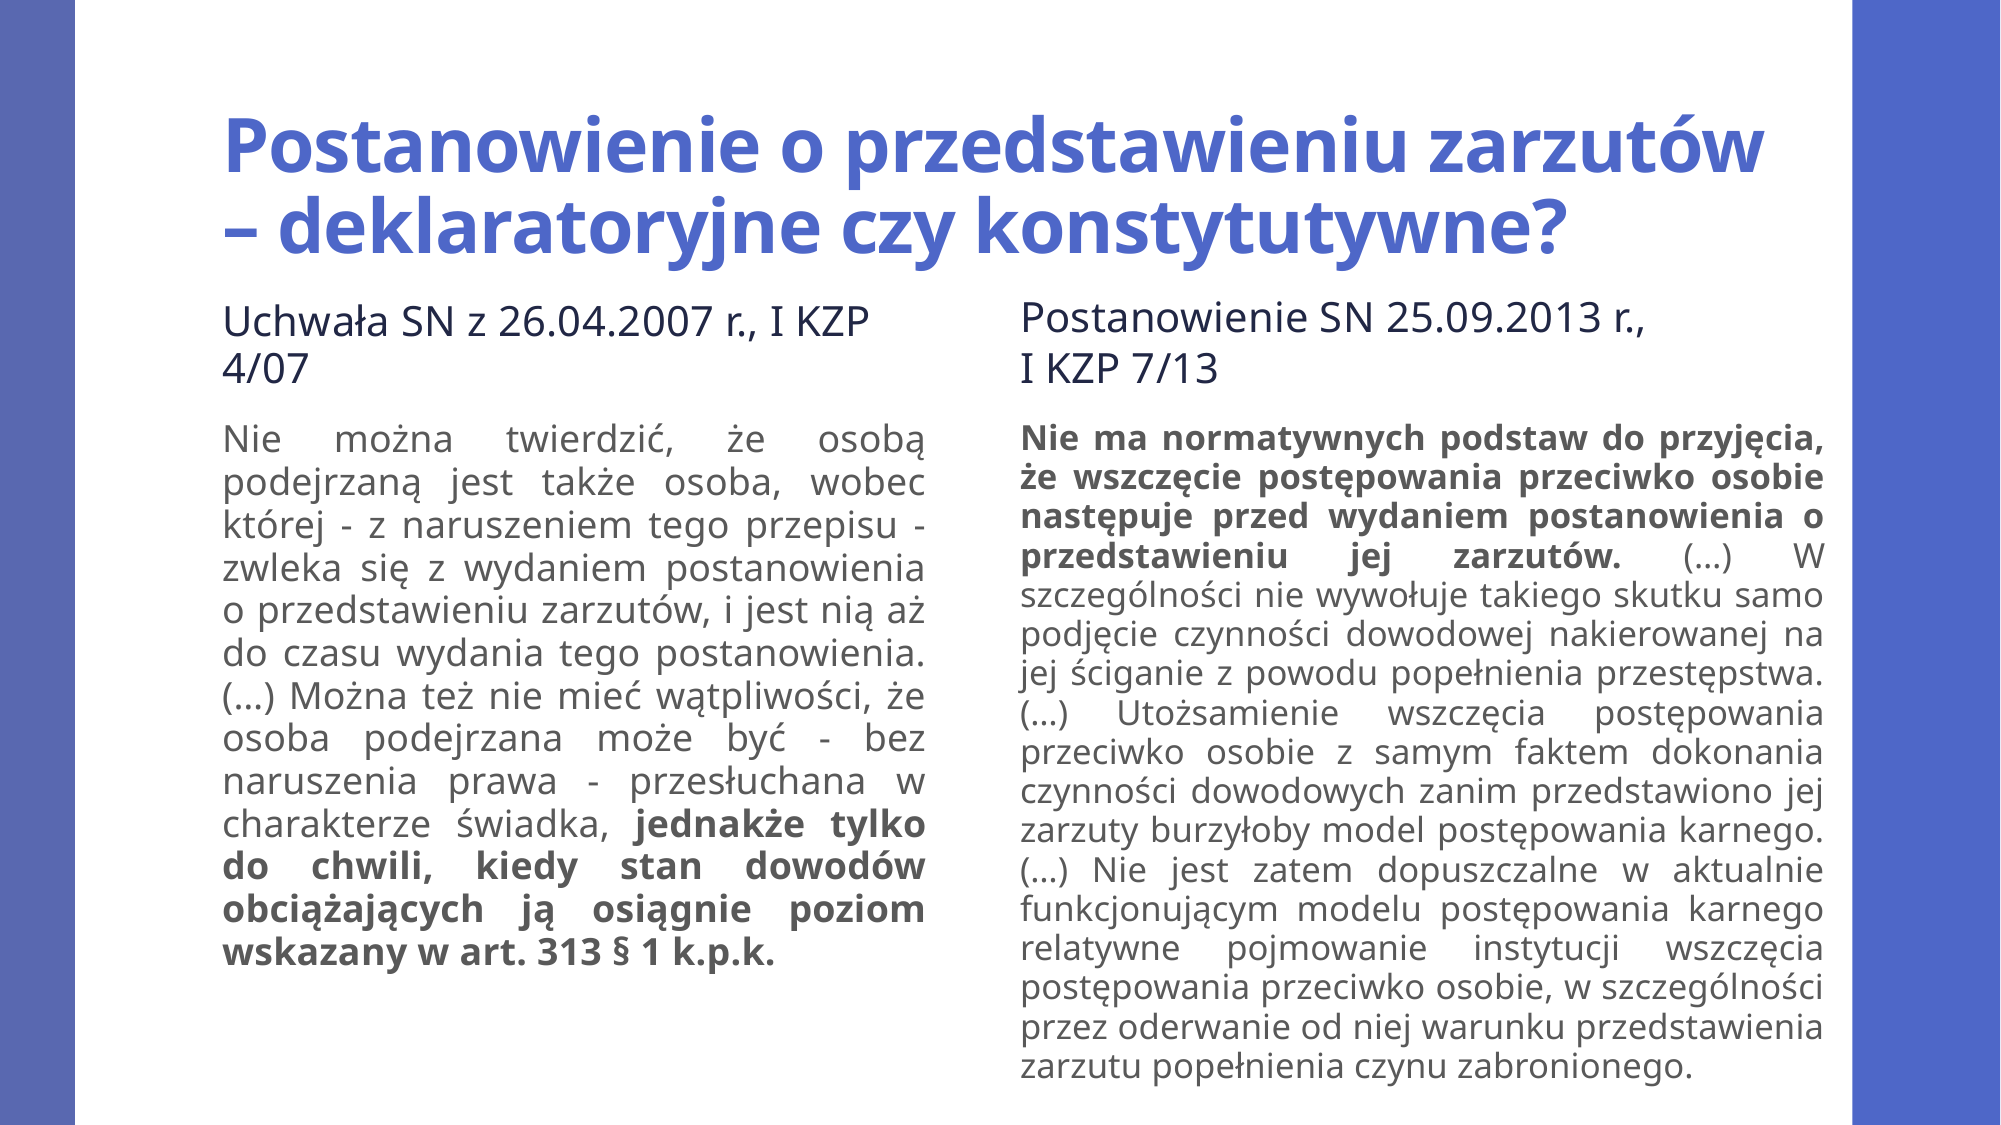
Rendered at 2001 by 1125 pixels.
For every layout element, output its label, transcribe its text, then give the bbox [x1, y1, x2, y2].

list Postanowienie SN 25.09.2013 r., I KZP 7/13 [1005, 281, 1740, 402]
title Postanowienie o przedstawieniu zarzutów – deklaratoryjne czy konstytutywne? [206, 48, 1797, 278]
list Nie można twierdzić, że osobą podejrzaną jest także osoba, wobec której - z naruszeniem tego przepisu - zwleka się z wydaniem postanowienia o przedstawieniu zarzutów, i jest nią aż do czasu wydania tego postanowienia. (…) Można też nie mieć wątpliwości, że osoba podejrzana może być - bez naruszenia prawa - przesłuchana w charakterze świadka, jednakże tylko do chwili, kiedy stan dowodów obciążających ją osiągnie poziom wskazany w art. 313 § 1 k.p.k. [206, 411, 942, 1013]
list Uchwała SN z 26.04.2007 r., I KZP 4/07 [206, 281, 942, 402]
list Nie ma normatywnych podstaw do przyjęcia, że wszczęcie postępowania przeciwko osobie następuje przed wydaniem postanowienia o przedstawieniu jej zarzutów. (…) W szczególności nie wywołuje takiego skutku samo podjęcie czynności dowodowej nakierowanej na jej ściganie z powodu popełnienia przestępstwa. (…) Utożsamienie wszczęcia postępowania przeciwko osobie z samym faktem dokonania czynności dowodowych zanim przedstawiono jej zarzuty burzyłoby model postępowania karnego. (…) Nie jest zatem dopuszczalne w aktualnie funkcjonującym modelu postępowania karnego relatywne pojmowanie instytucji wszczęcia postępowania przeciwko osobie, w szczególności przez oderwanie od niej warunku przedstawienia zarzutu popełnienia czynu zabronionego. [1005, 411, 1841, 1110]
